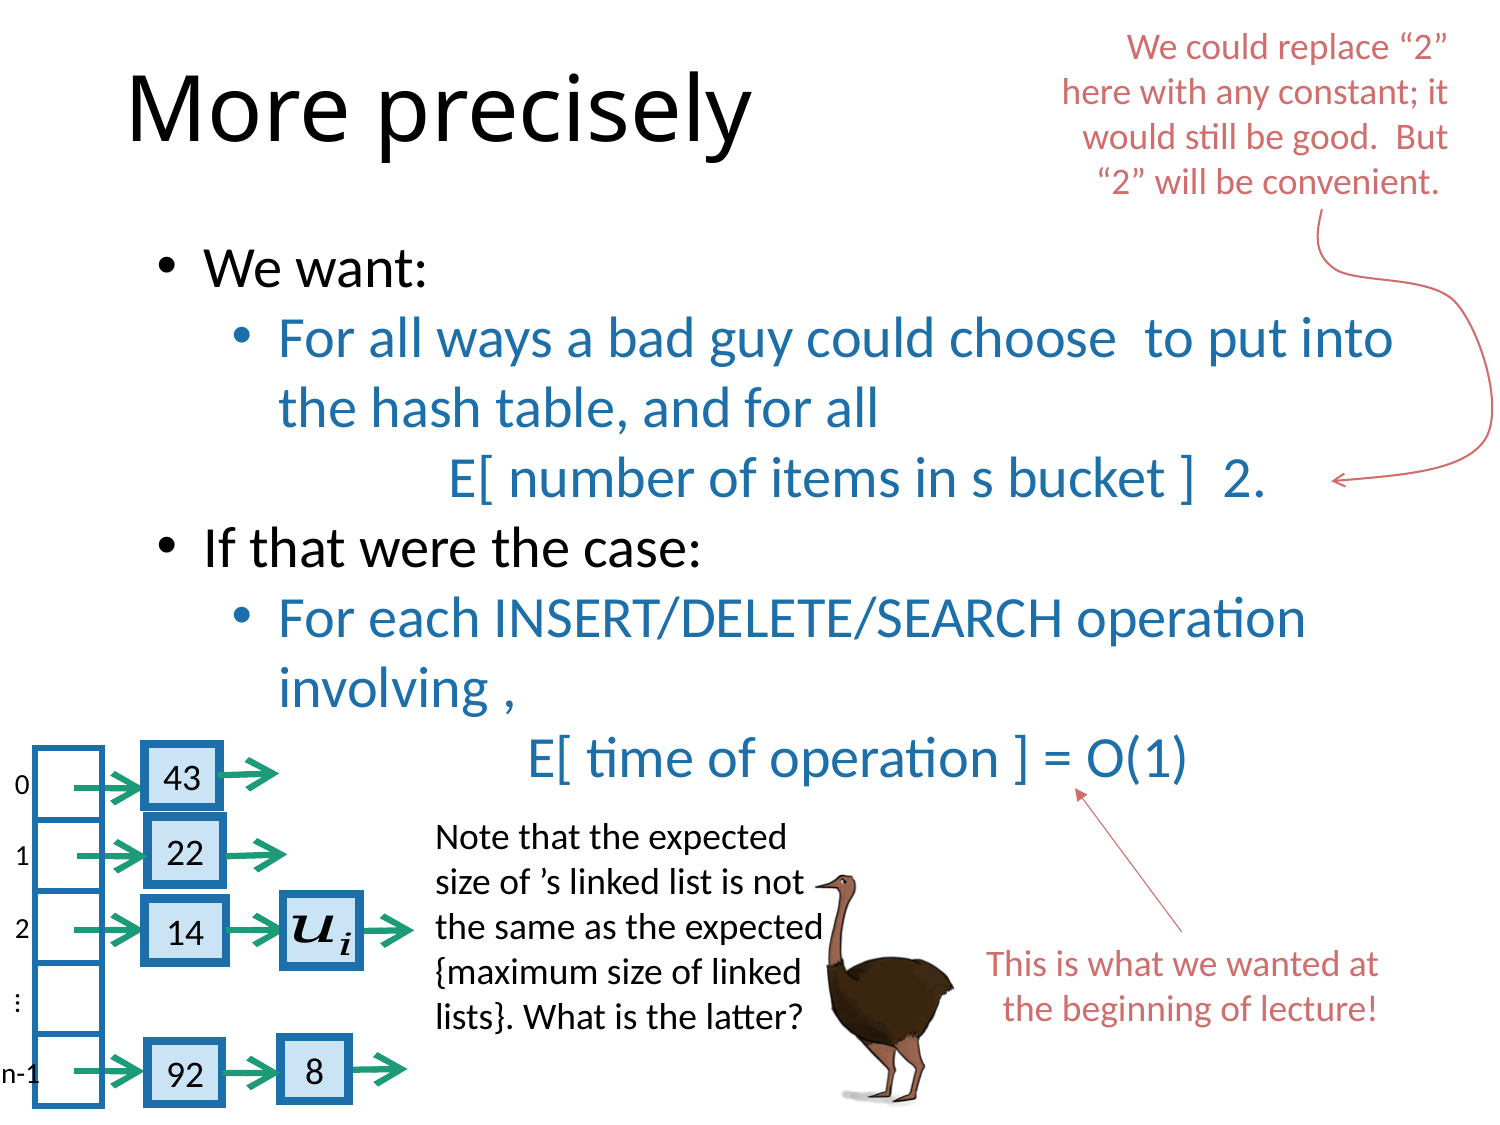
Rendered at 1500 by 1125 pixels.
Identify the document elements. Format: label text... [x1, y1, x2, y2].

text_box We could replace “2” here with any constant; it would still be good. But “2” will be convenient. [1038, 14, 1464, 210]
title More precisely [109, 32, 1038, 192]
picture [783, 854, 977, 1117]
text_box [1316, 209, 1494, 488]
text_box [1074, 788, 1182, 932]
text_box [0, 744, 415, 1106]
text_box This is what we wanted at the beginning of lecture! [977, 932, 1394, 1037]
